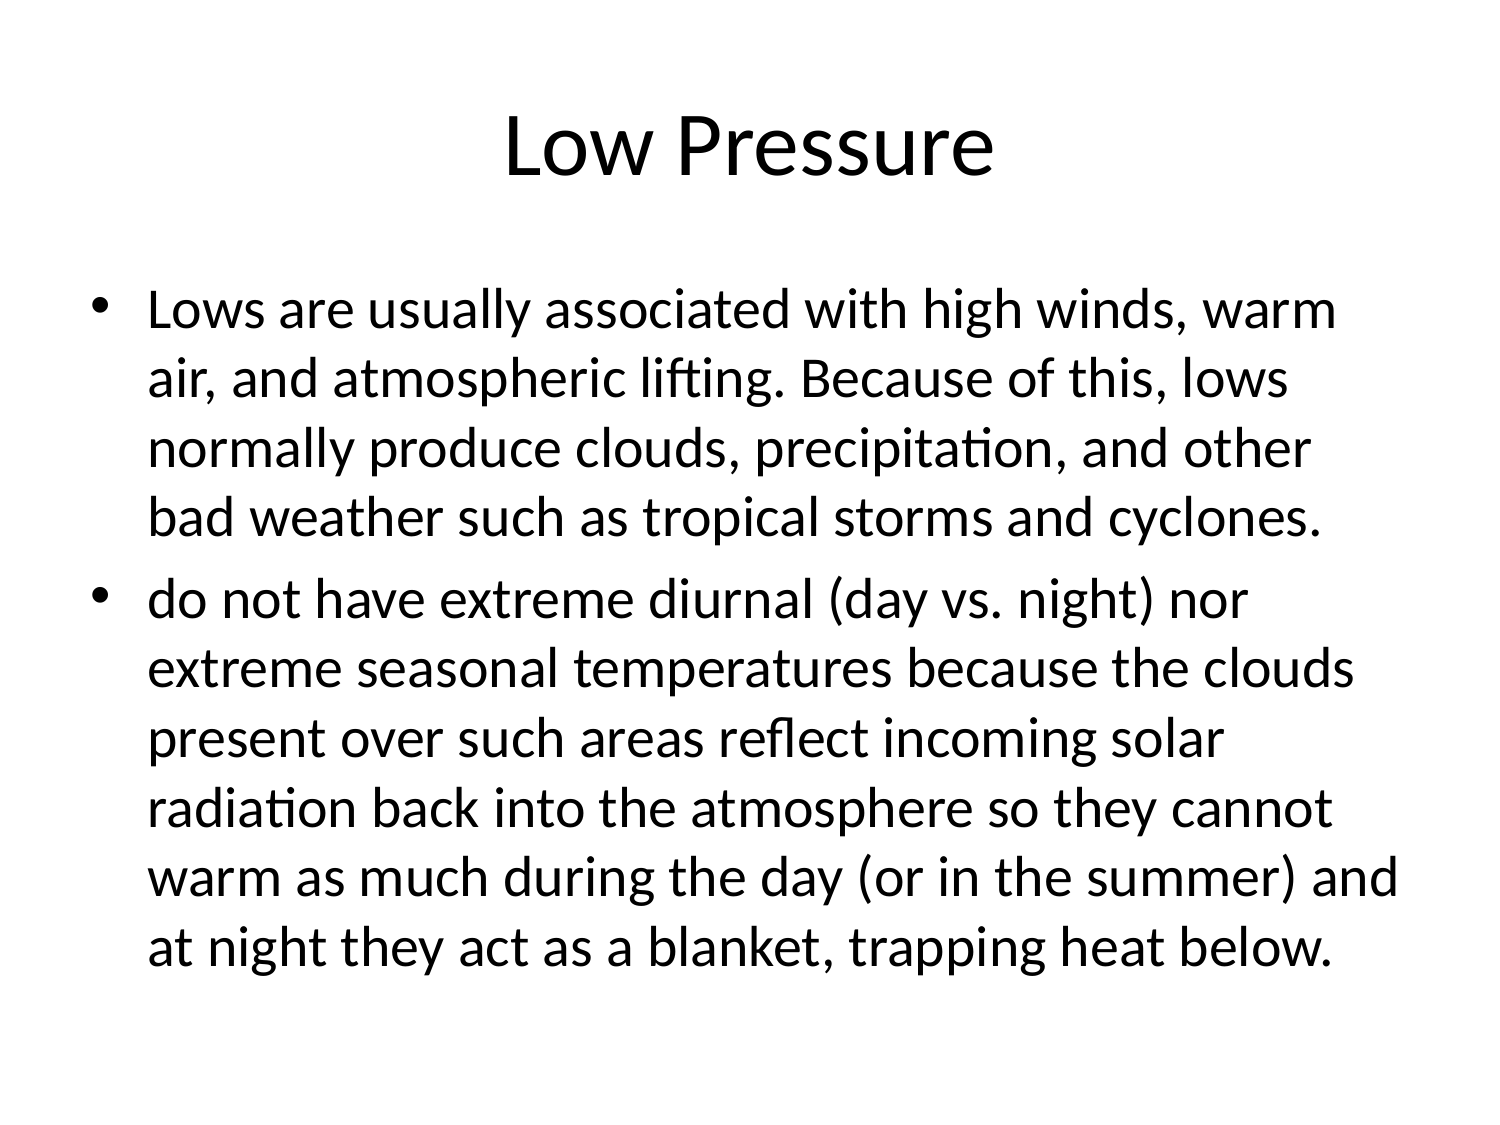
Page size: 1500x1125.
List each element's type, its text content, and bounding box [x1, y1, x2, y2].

list Lows are usually associated with high winds, warm air, and atmospheric lifting. Because of this, lows normally produce clouds, precipitation, and other bad weather such as tropical storms and cyclones. do not have extreme diurnal (day vs. night) nor extreme seasonal temperatures because the clouds present over such areas reflect incoming solar radiation back into the atmosphere so they cannot warm as much during the day (or in the summer) and at night they act as a blanket, trapping heat below. [75, 262, 1425, 1005]
title Low Pressure [75, 45, 1425, 233]
